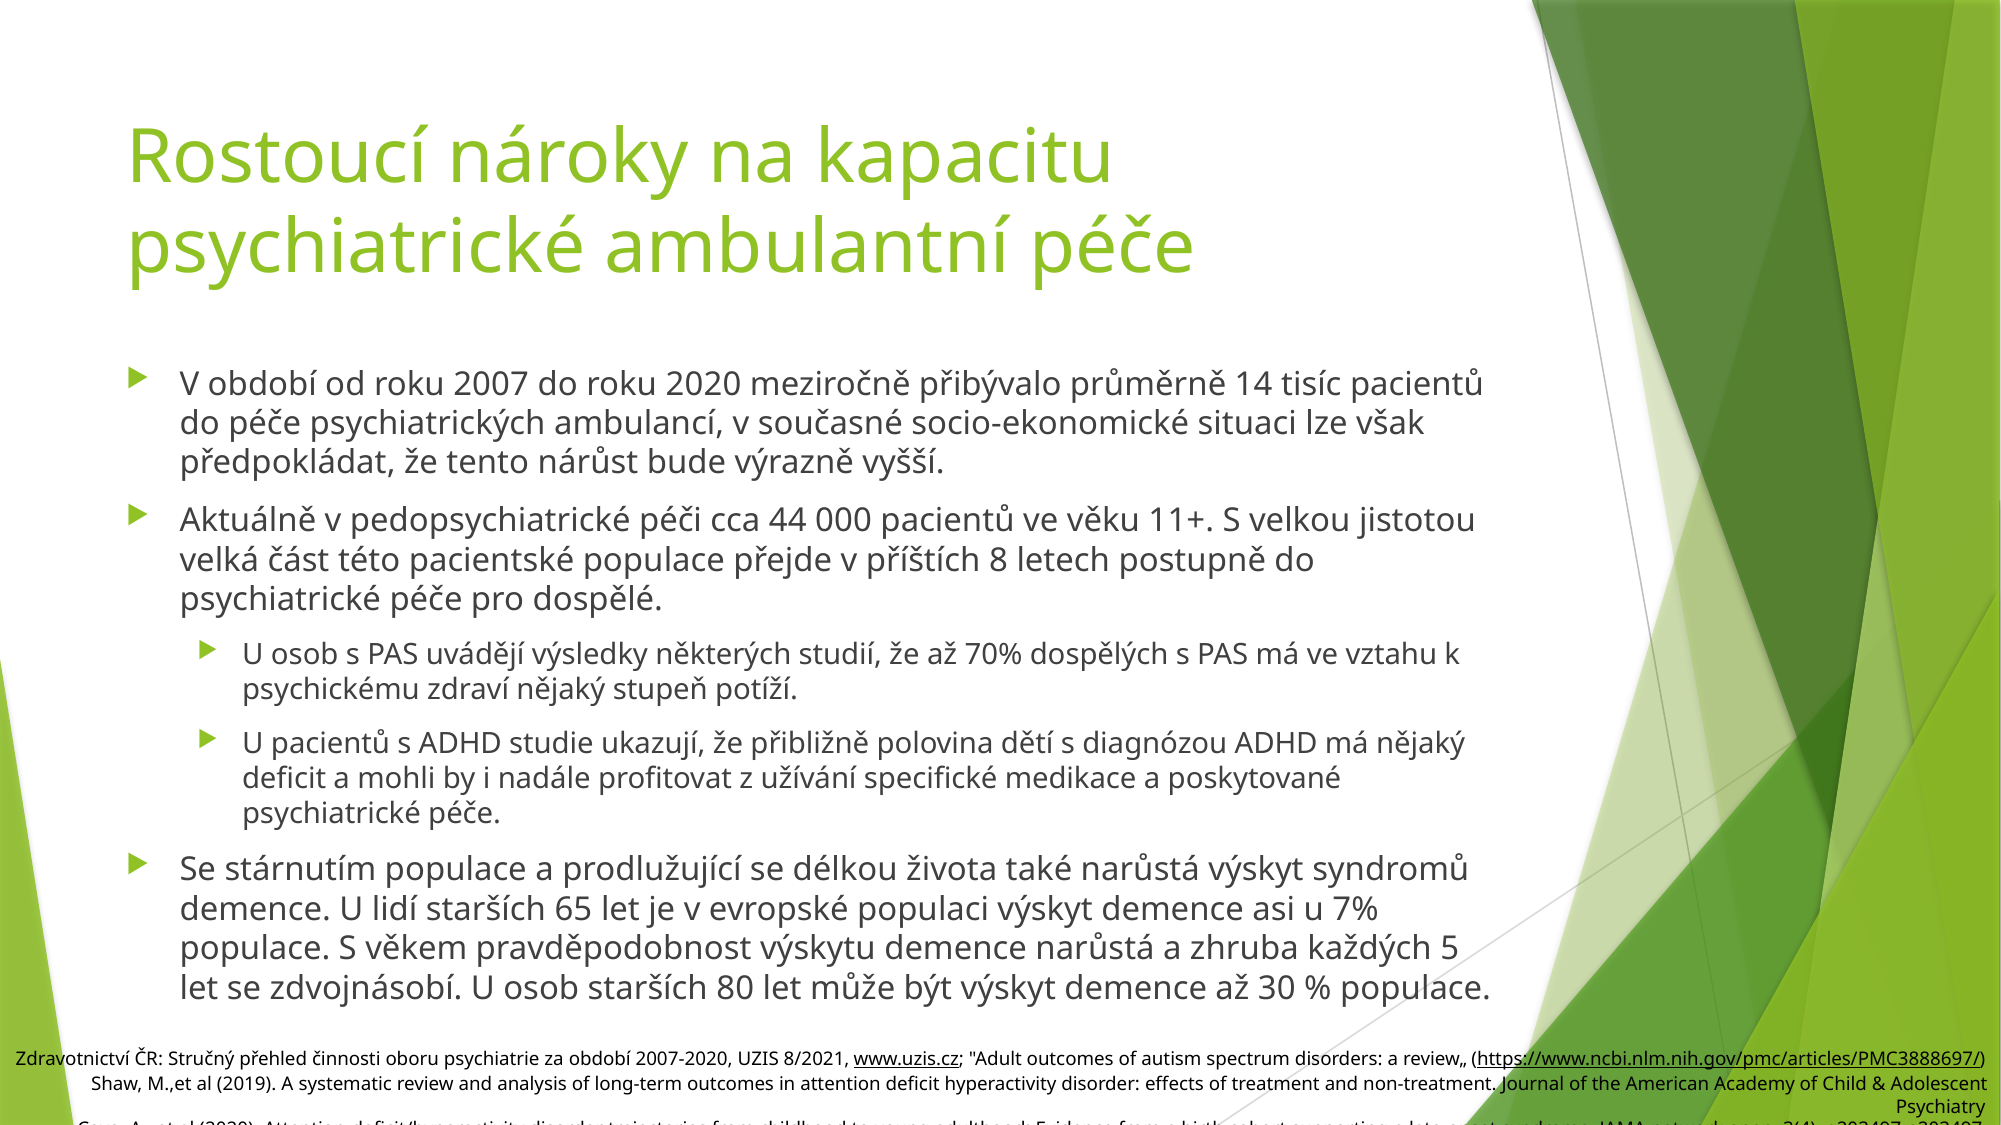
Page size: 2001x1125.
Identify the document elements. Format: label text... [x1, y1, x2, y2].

list V období od roku 2007 do roku 2020 meziročně přibývalo průměrně 14 tisíc pacientů do péče psychiatrických ambulancí, v současné socio-ekonomické situaci lze však předpokládat, že tento nárůst bude výrazně vyšší. Aktuálně v pedopsychiatrické péči cca 44 000 pacientů ve věku 11+. S velkou jistotou velká část této pacientské populace přejde v příštích 8 letech postupně do psychiatrické péče pro dospělé. U osob s PAS uvádějí výsledky některých studií, že až 70% dospělých s PAS má ve vztahu k psychickému zdraví nějaký stupeň potíží. U pacientů s ADHD studie ukazují, že přibližně polovina dětí s diagnózou ADHD má nějaký deficit a mohli by i nadále profitovat z užívání specifické medikace a poskytované psychiatrické péče. Se stárnutím populace a prodlužující se délkou života také narůstá výskyt syndromů demence. U lidí starších 65 let je v evropské populaci výskyt demence asi u 7% populace. S věkem pravděpodobnost výskytu demence narůstá a zhruba každých 5 let se zdvojnásobí. U osob starších 80 let může být výskyt demence až 30 % populace. [111, 354, 1522, 1025]
title Rostoucí nároky na kapacitu psychiatrické ambulantní péče [111, 99, 1522, 317]
text_box Zdravotnictví ČR: Stručný přehled činnosti oboru psychiatrie za období 2007-2020, UZIS 8/2021, www.uzis.cz; "Adult outcomes of autism spectrum disorders: a review„ (https://www.ncbi.nlm.nih.gov/pmc/articles/PMC3888697/) Shaw, M.,et al (2019). A systematic review and analysis of long-term outcomes in attention deficit hyperactivity disorder: effects of treatment and non-treatment. Journal of the American Academy of Child & Adolescent Psychiatry Caye, A., et al (2020). Attention-deficit/hyperactivity disorder trajectories from childhood to young adulthood: Evidence from a birth cohort supporting a late-onset syndrome. JAMA network open, 3(4), e203497-e203497. [0, 1039, 2000, 1125]
